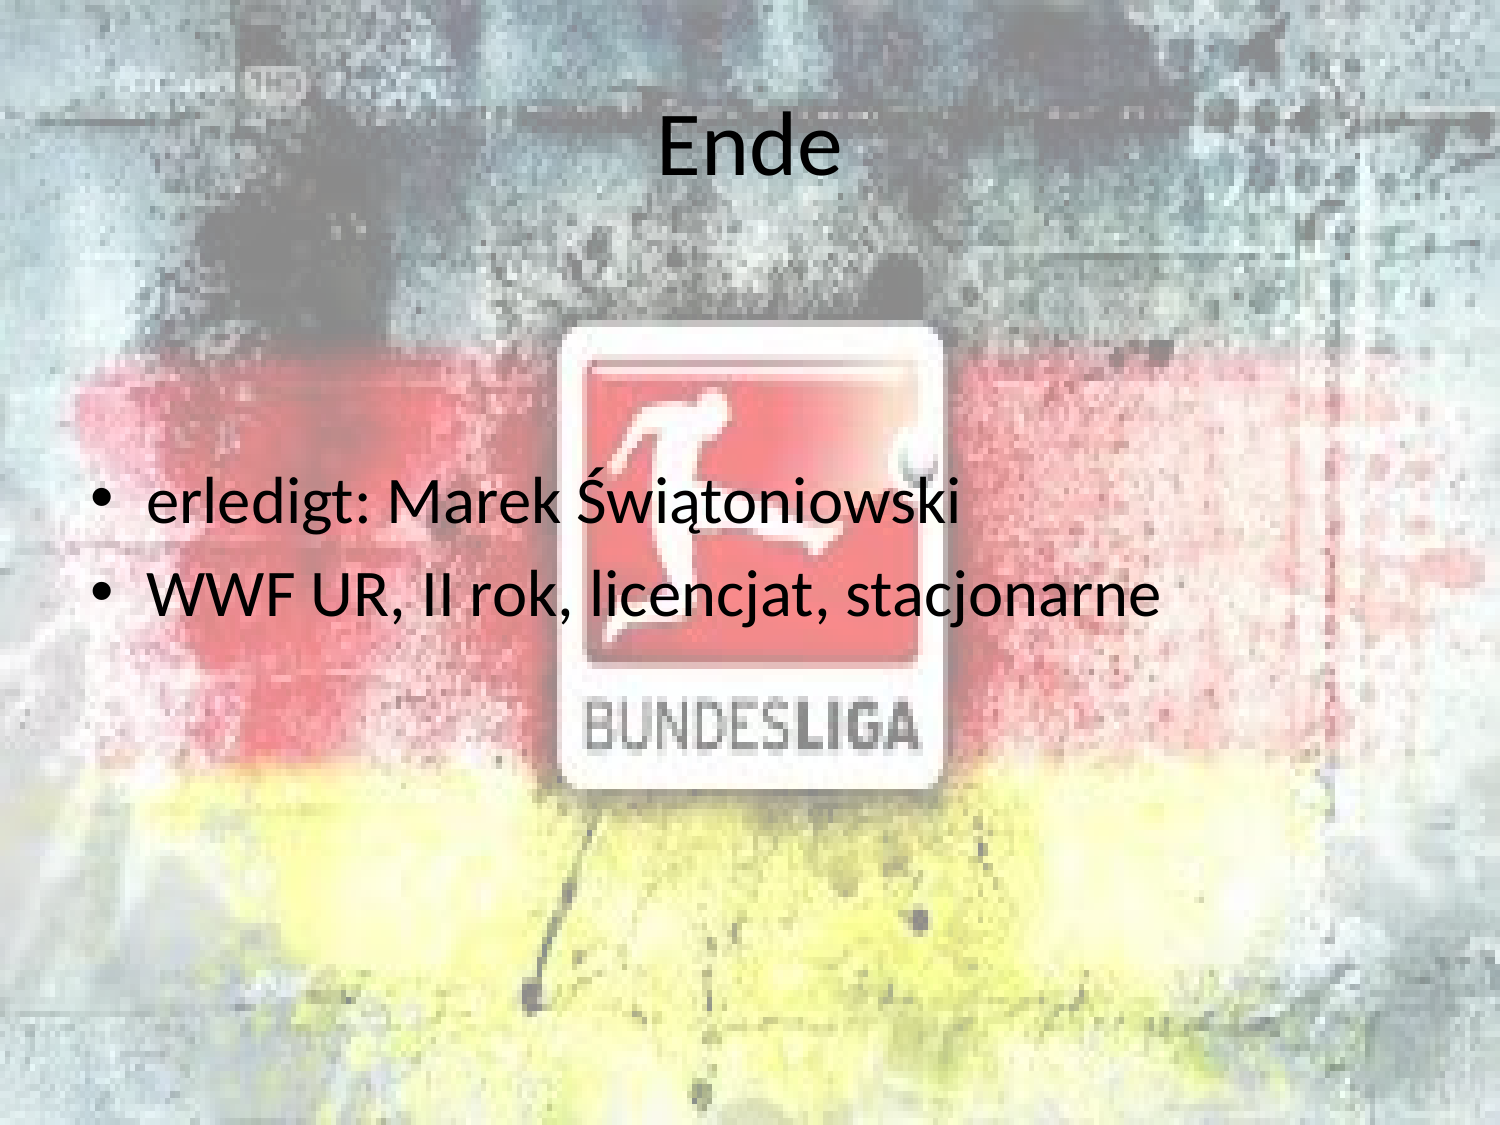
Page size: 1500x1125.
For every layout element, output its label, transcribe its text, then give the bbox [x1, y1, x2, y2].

list erledigt: Marek Świątoniowski WWF UR, II rok, licencjat, stacjonarne [75, 262, 1425, 1005]
title Ende [75, 45, 1425, 233]
